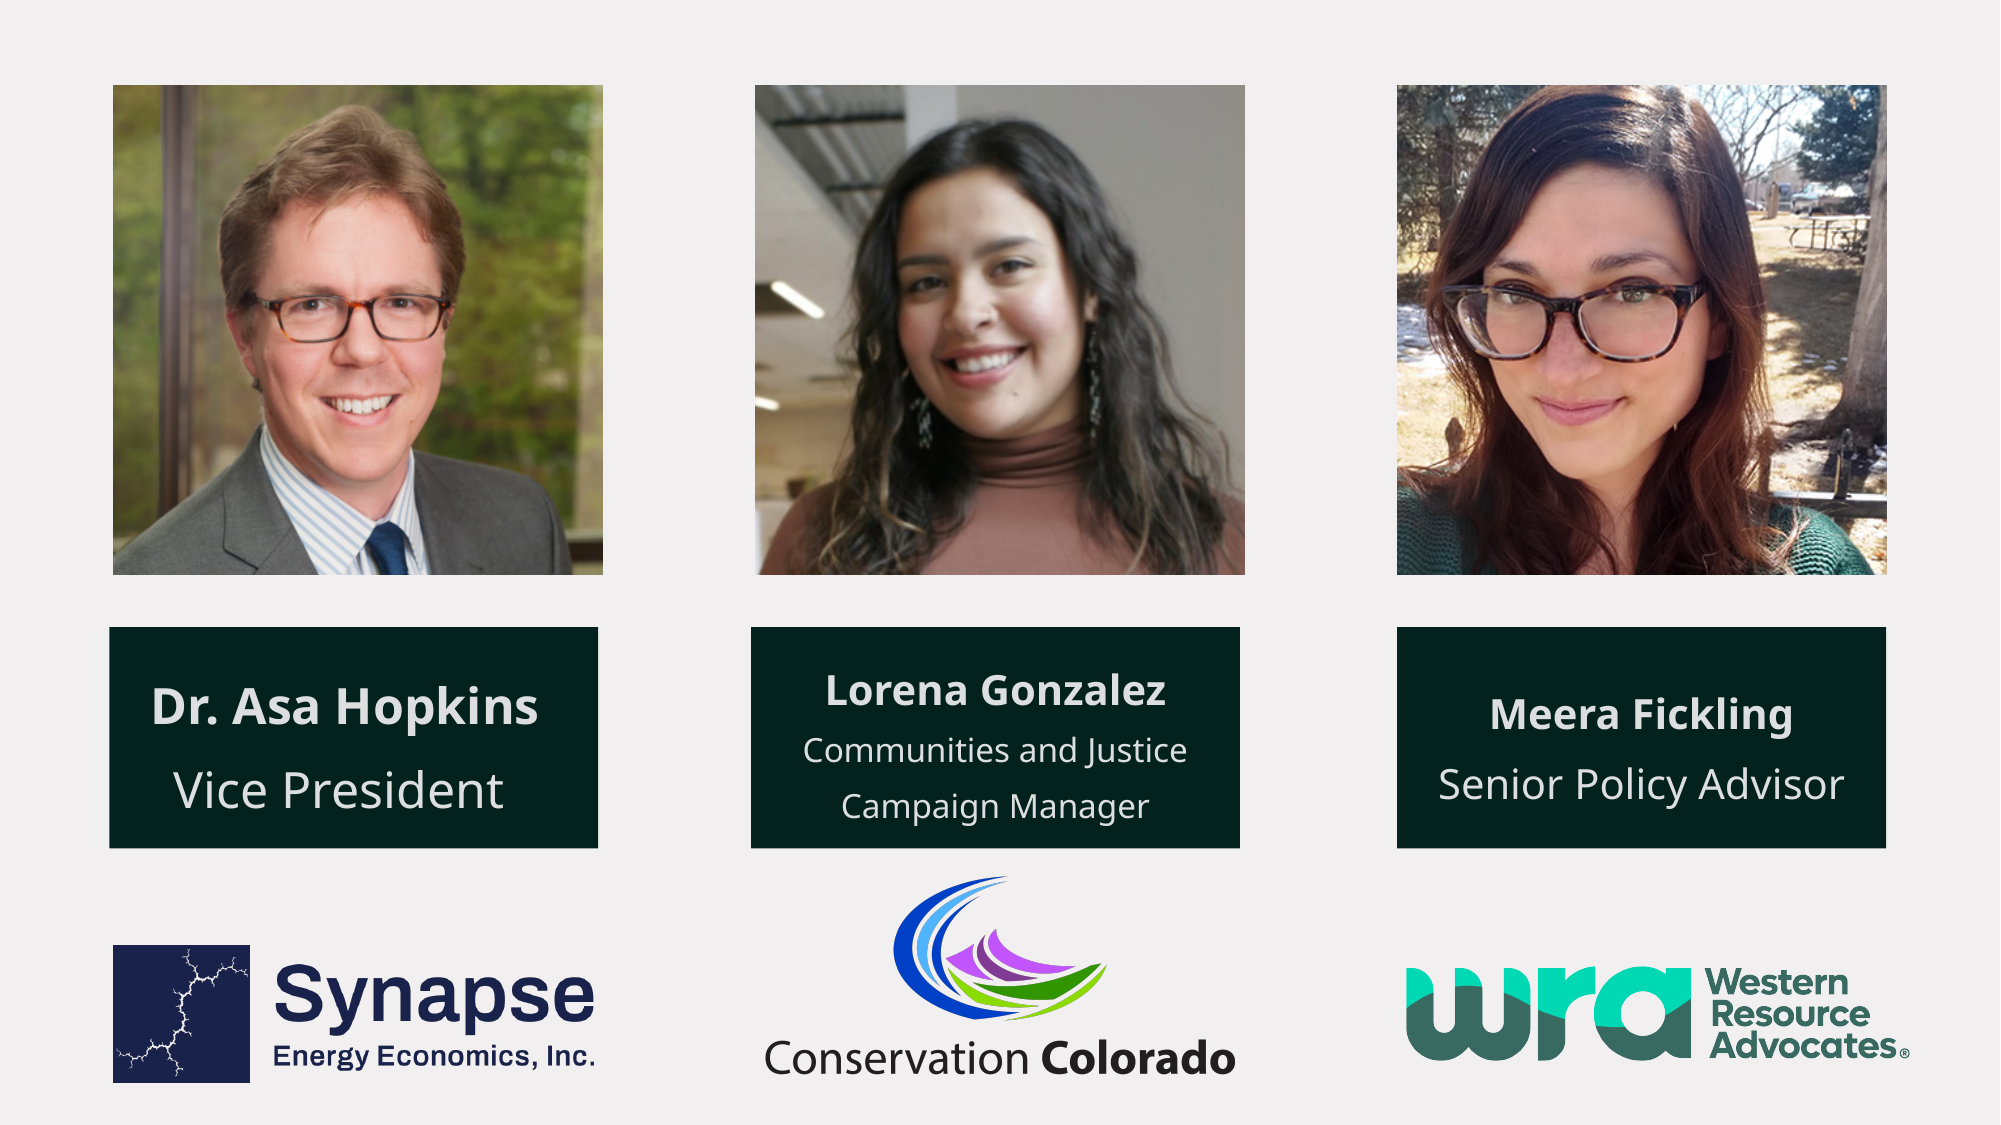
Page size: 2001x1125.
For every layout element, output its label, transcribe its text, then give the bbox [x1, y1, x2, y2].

text_box [751, 627, 1240, 849]
text_box Meera Fickling Senior Policy Advisor [1413, 656, 1870, 820]
picture [113, 945, 594, 1083]
text_box [1397, 627, 1887, 849]
picture [1406, 966, 1910, 1062]
text_box [109, 627, 599, 849]
picture [755, 85, 1245, 575]
text_box Lorena Gonzalez Communities and Justice Campaign Manager [783, 631, 1208, 837]
picture [759, 872, 1241, 1083]
text_box Dr. Asa Hopkins Vice President [132, 638, 558, 831]
picture [1396, 85, 1887, 575]
picture [113, 85, 603, 575]
